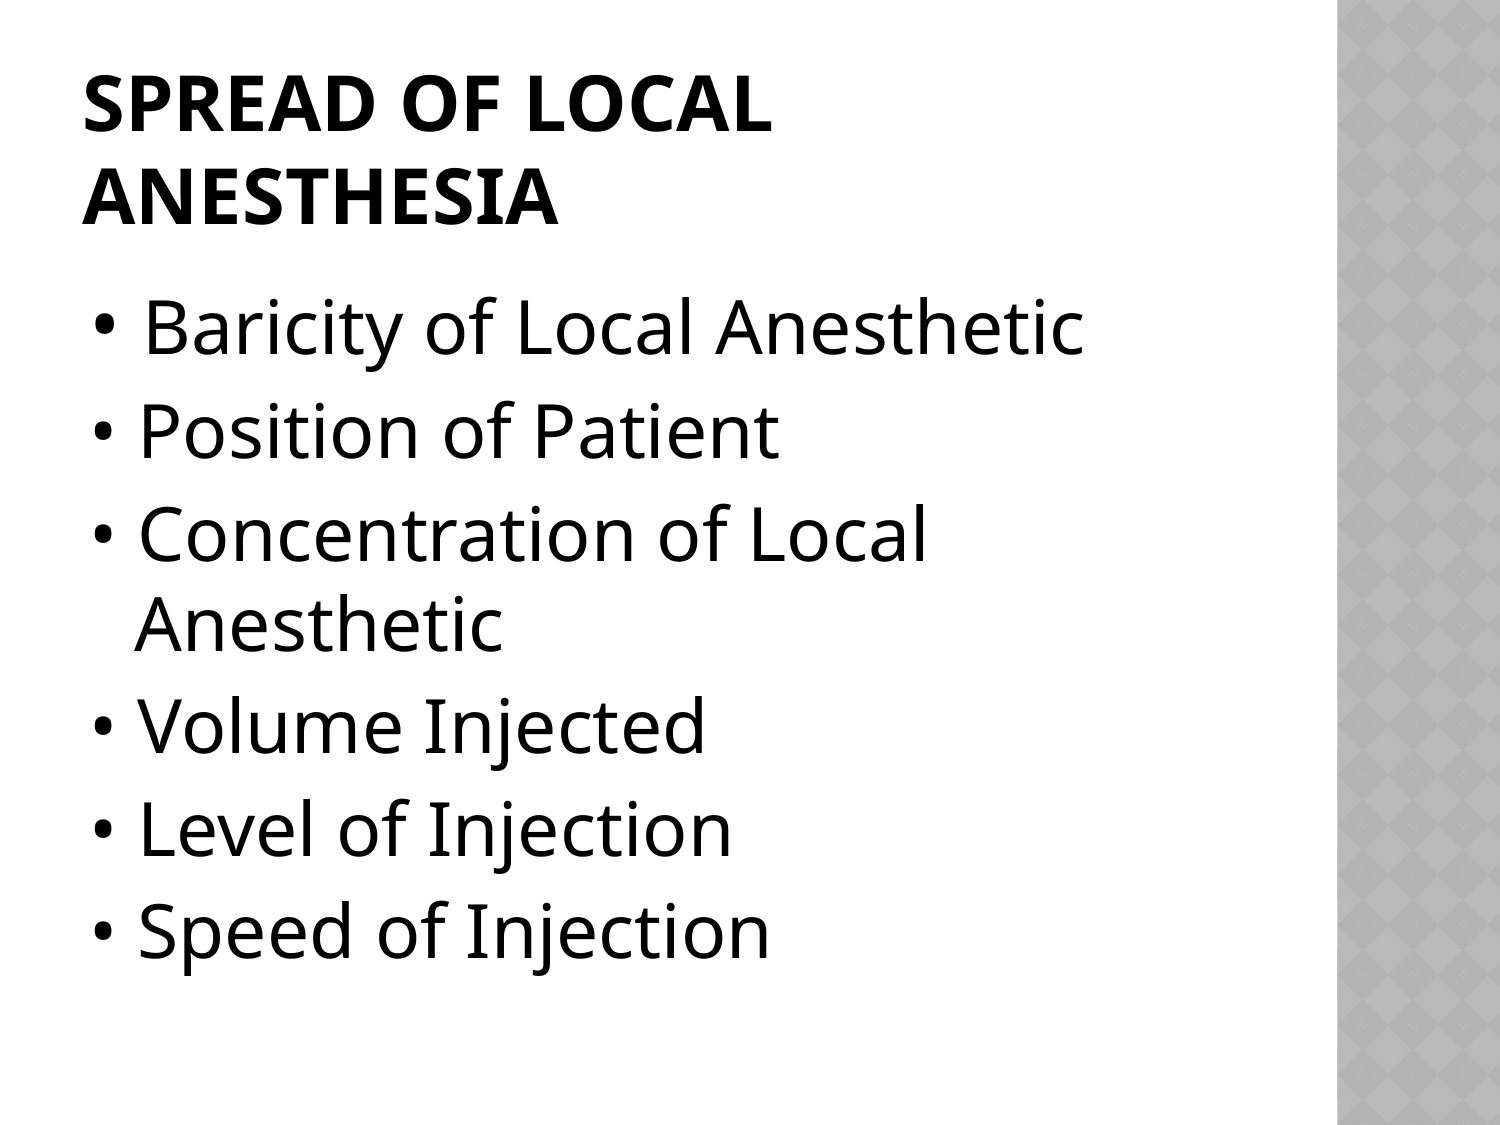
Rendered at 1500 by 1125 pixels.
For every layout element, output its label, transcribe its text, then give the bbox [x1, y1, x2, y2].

title Spread of Local Anesthesia [75, 52, 1263, 240]
list • Baricity of Local Anesthetic • Position of Patient • Concentration of Local Anesthetic • Volume Injected • Level of Injection • Speed of Injection [75, 264, 1263, 1059]
